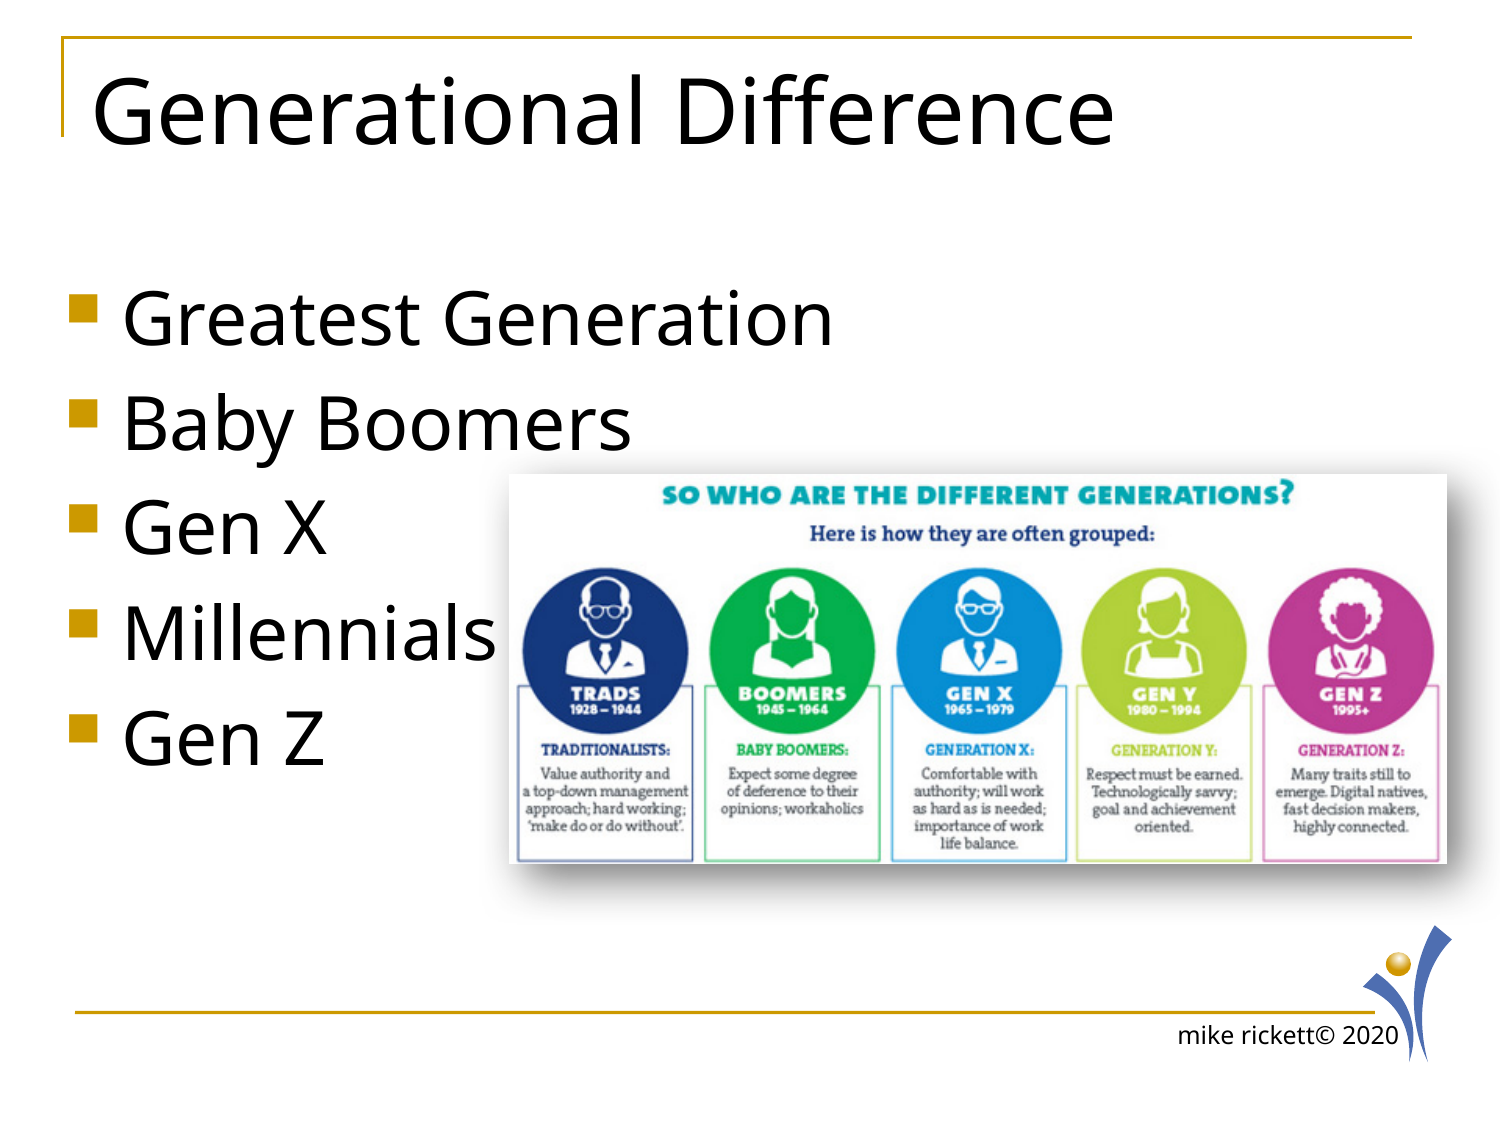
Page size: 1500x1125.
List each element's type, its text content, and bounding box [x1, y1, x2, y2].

picture [509, 474, 1448, 865]
list Greatest Generation Baby Boomers Gen X Millennials Gen Z [50, 262, 1400, 1006]
title Generational Difference [75, 45, 1425, 233]
